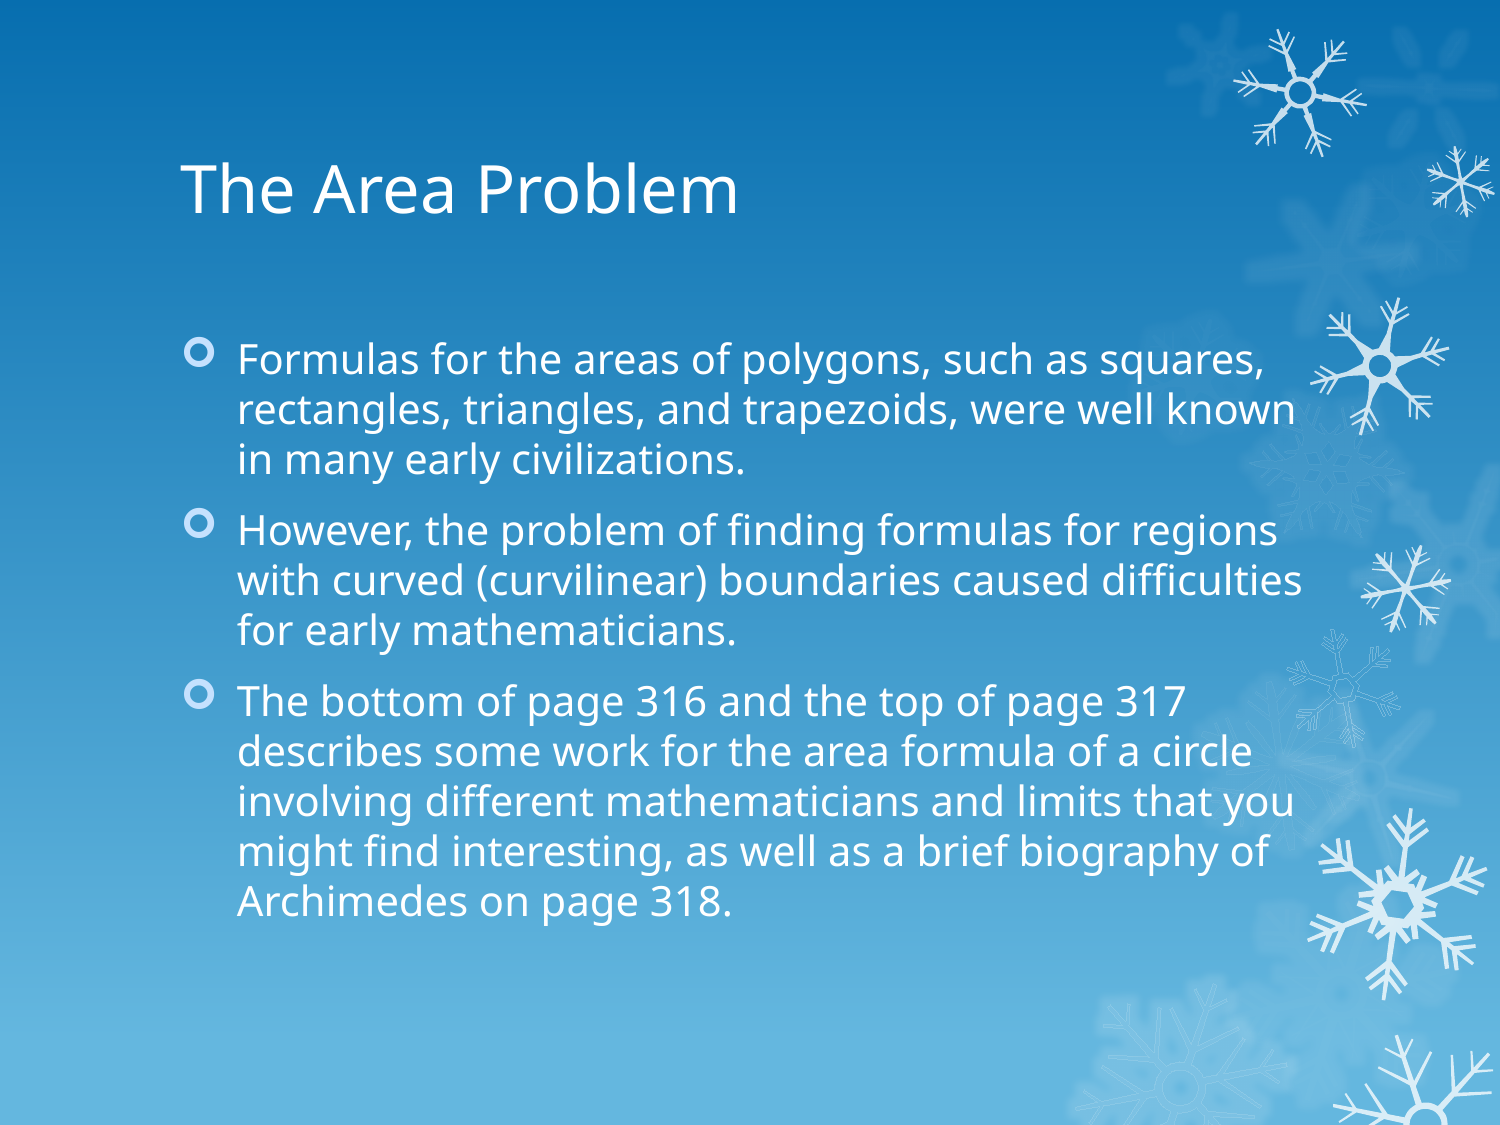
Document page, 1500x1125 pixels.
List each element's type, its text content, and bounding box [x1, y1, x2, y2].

title The Area Problem [165, 110, 1335, 263]
list Formulas for the areas of polygons, such as squares, rectangles, triangles, and trapezoids, were well known in many early civilizations. However, the problem of finding formulas for regions with curved (curvilinear) boundaries caused difficulties for early mathematicians. The bottom of page 316 and the top of page 317 describes some work for the area formula of a circle involving different mathematicians and limits that you might find interesting, as well as a brief biography of Archimedes on page 318. [165, 296, 1335, 962]
